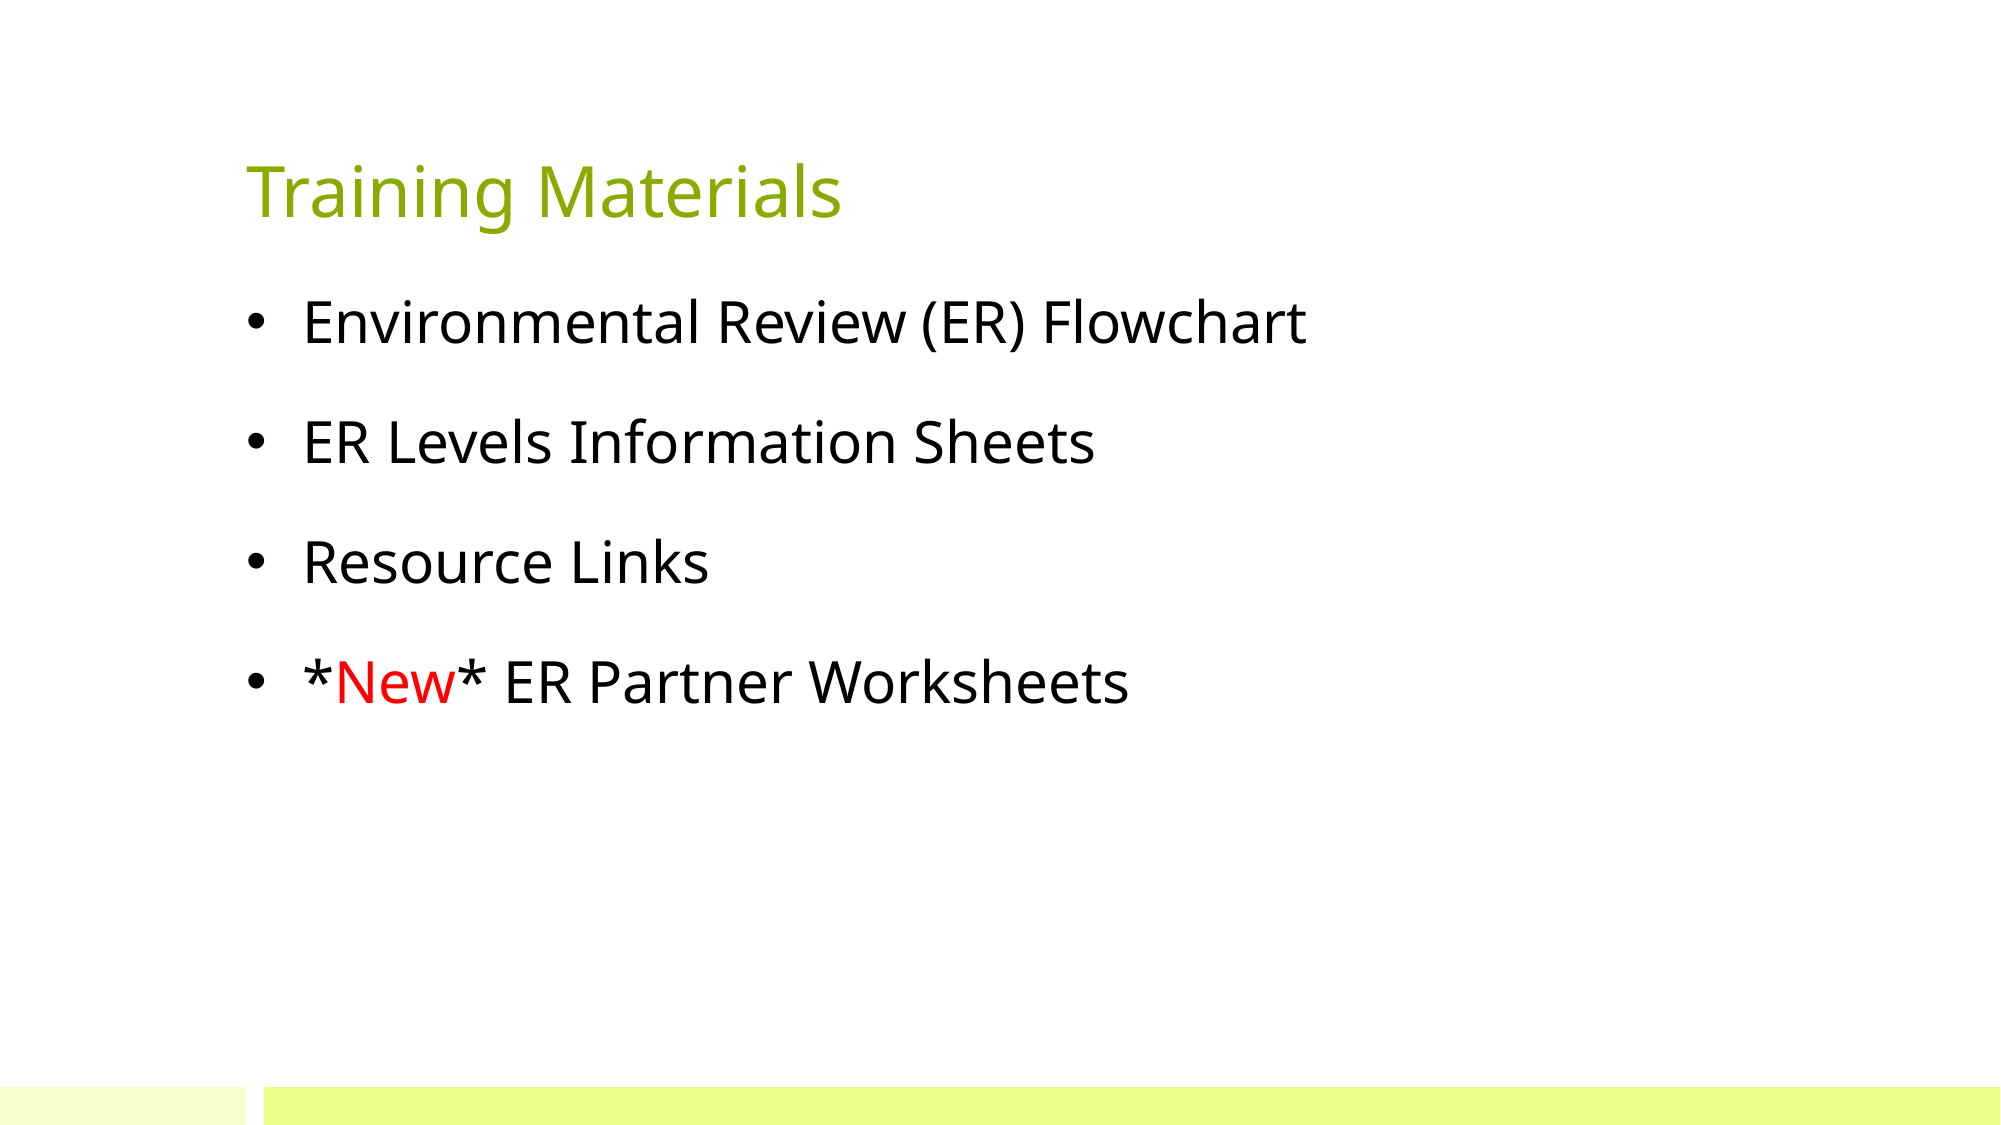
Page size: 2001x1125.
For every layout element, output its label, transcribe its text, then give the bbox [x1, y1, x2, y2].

list Environmental Review (ER) Flowchart ER Levels Information Sheets Resource Links *New* ER Partner Worksheets [231, 256, 1769, 1015]
title Training Materials [231, 45, 1769, 240]
